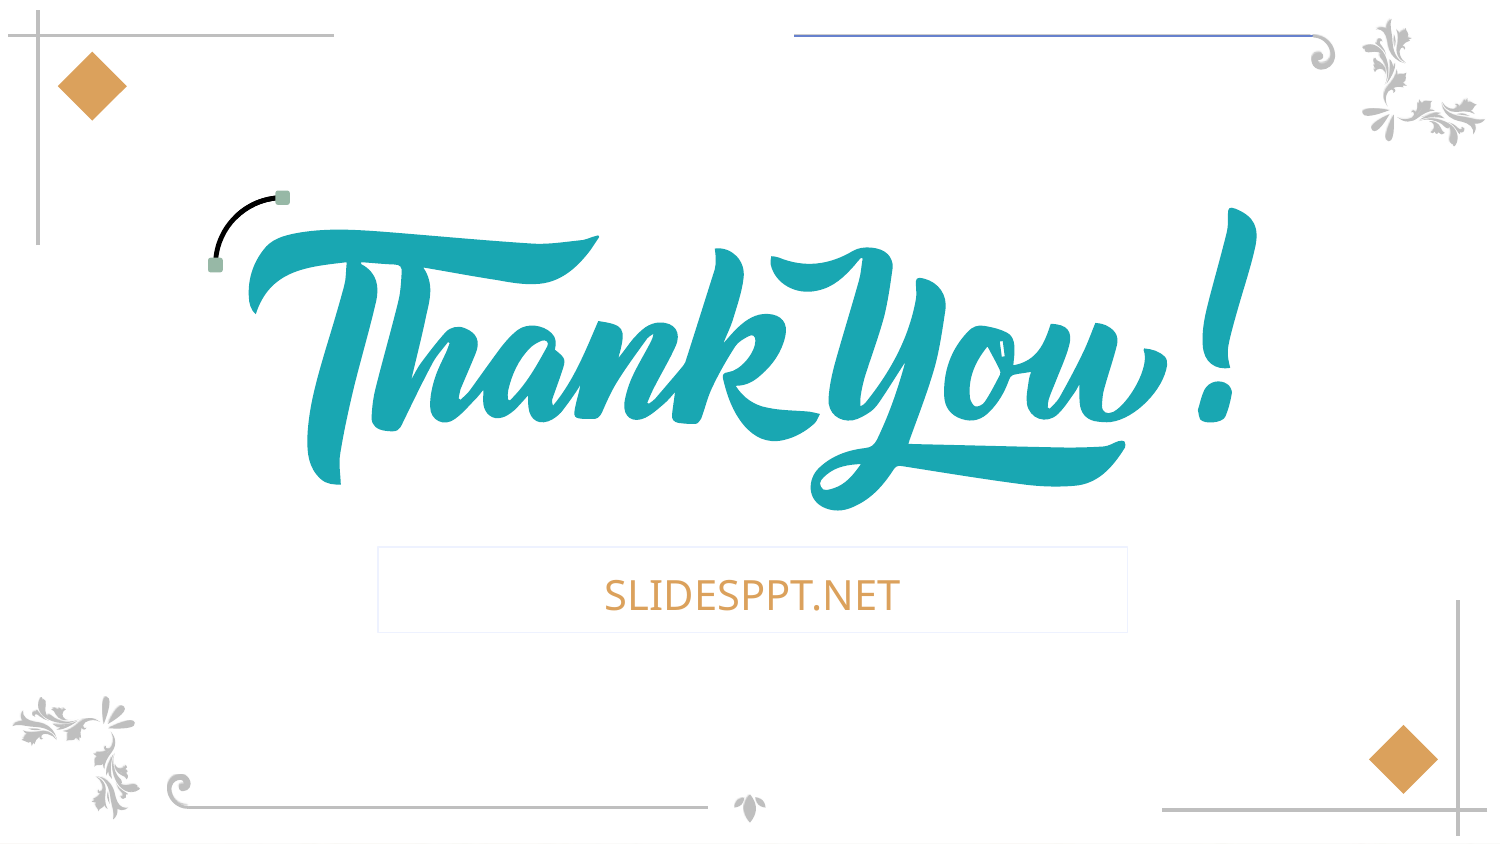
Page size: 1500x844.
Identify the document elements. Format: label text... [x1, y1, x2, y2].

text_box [207, 190, 290, 273]
subtitle SLIDESPPT.NET [377, 546, 1128, 633]
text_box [247, 206, 1261, 513]
